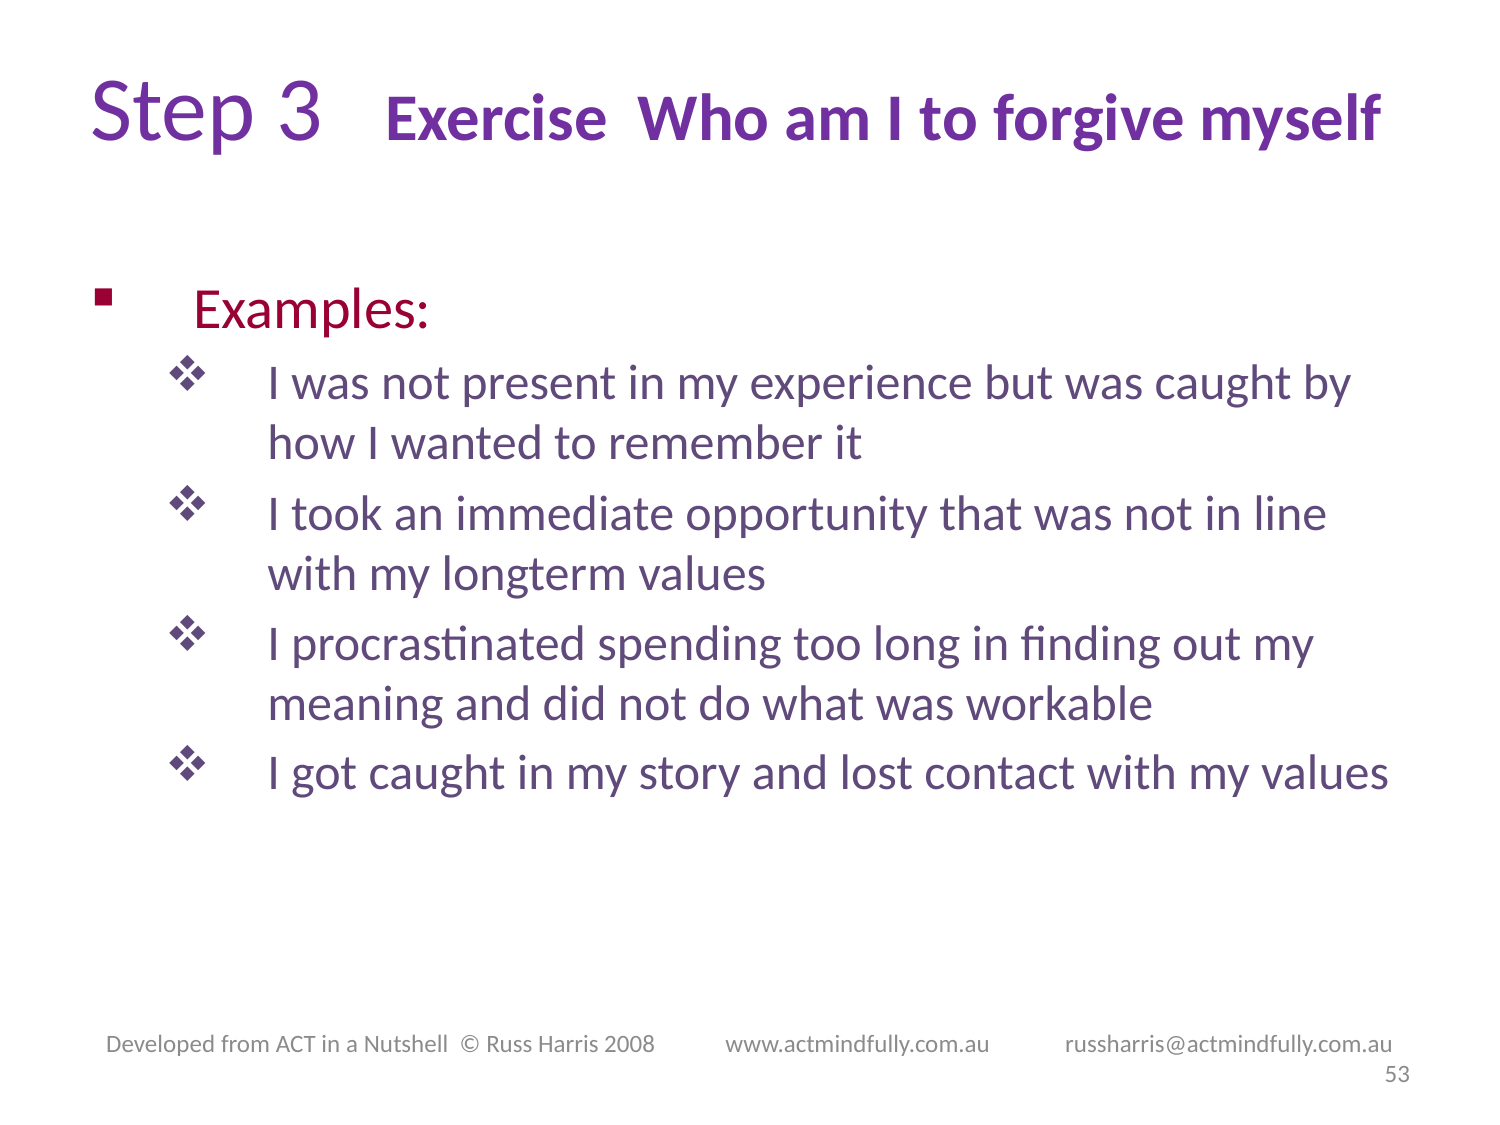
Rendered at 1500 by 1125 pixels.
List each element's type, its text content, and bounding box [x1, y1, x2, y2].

list Examples: I was not present in my experience but was caught by how I wanted to remember it I took an immediate opportunity that was not in line with my longterm values I procrastinated spending too long in finding out my meaning and did not do what was workable I got caught in my story and lost contact with my values [74, 262, 1426, 1006]
title Step 3 Exercise Who am I to forgive myself [74, 44, 1426, 233]
footer Developed from ACT in a Nutshell © Russ Harris 2008 www.actmindfully.com.au russharris@actmindfully.com.au [0, 1012, 1500, 1073]
slide_number 53 [1074, 1042, 1425, 1103]
